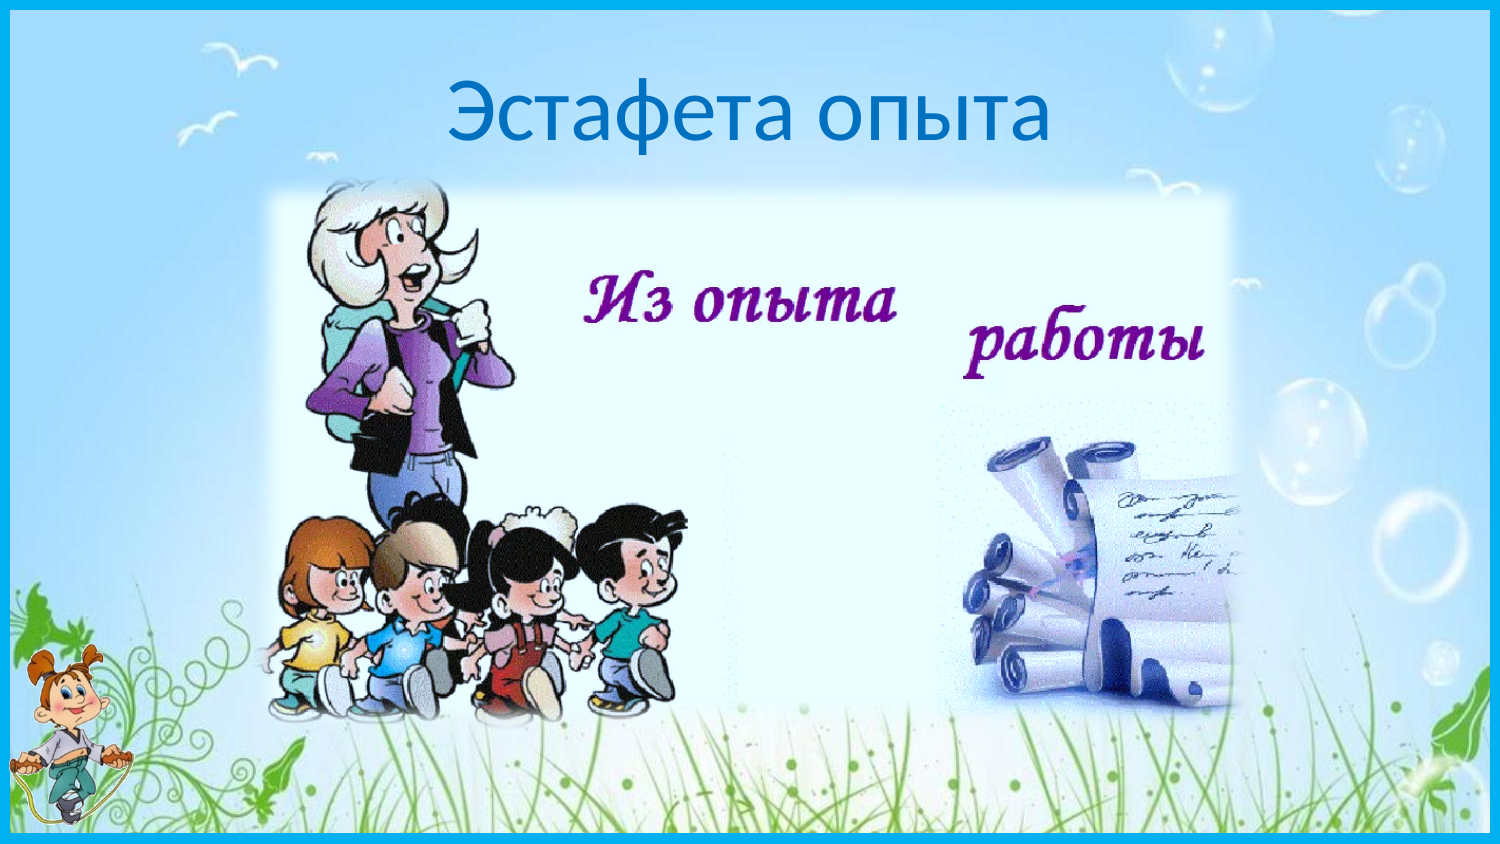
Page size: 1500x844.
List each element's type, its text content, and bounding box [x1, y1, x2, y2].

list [251, 174, 1249, 732]
title Эстафета опыта [75, 33, 1425, 175]
picture [10, 11, 1489, 832]
